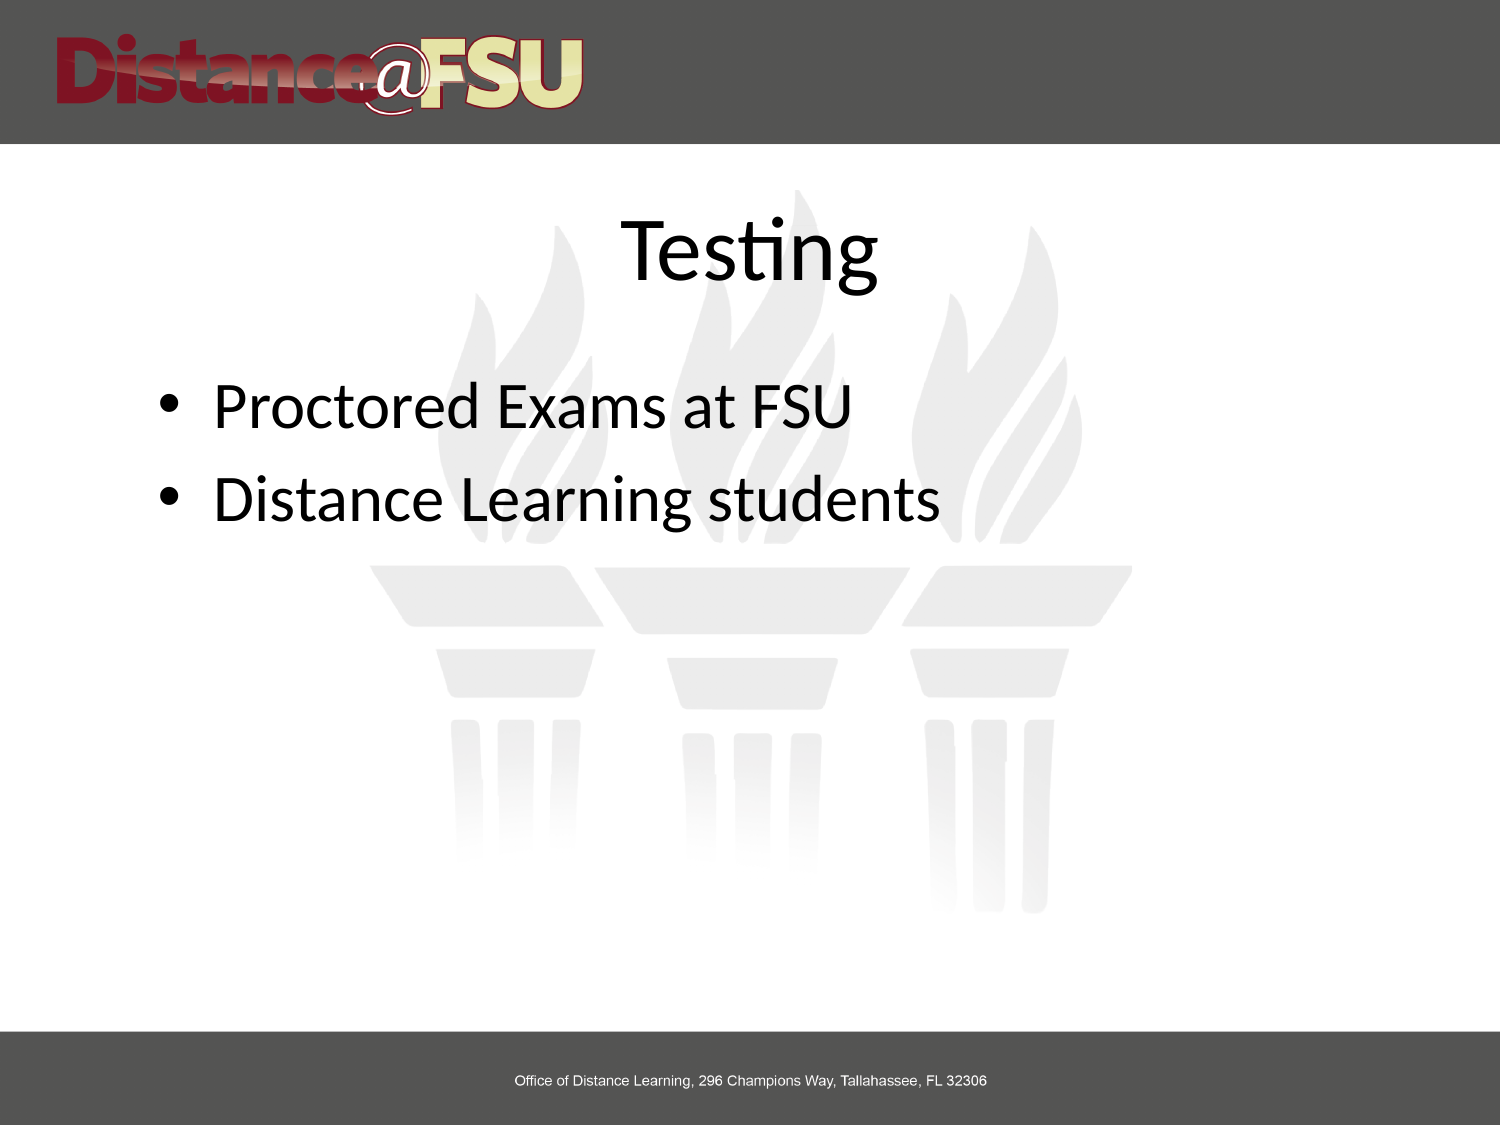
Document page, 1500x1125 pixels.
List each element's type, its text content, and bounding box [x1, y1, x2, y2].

list Proctored Exams at FSU Distance Learning students [142, 354, 1493, 1036]
picture [0, 0, 1500, 1125]
title Testing [75, 163, 1425, 325]
